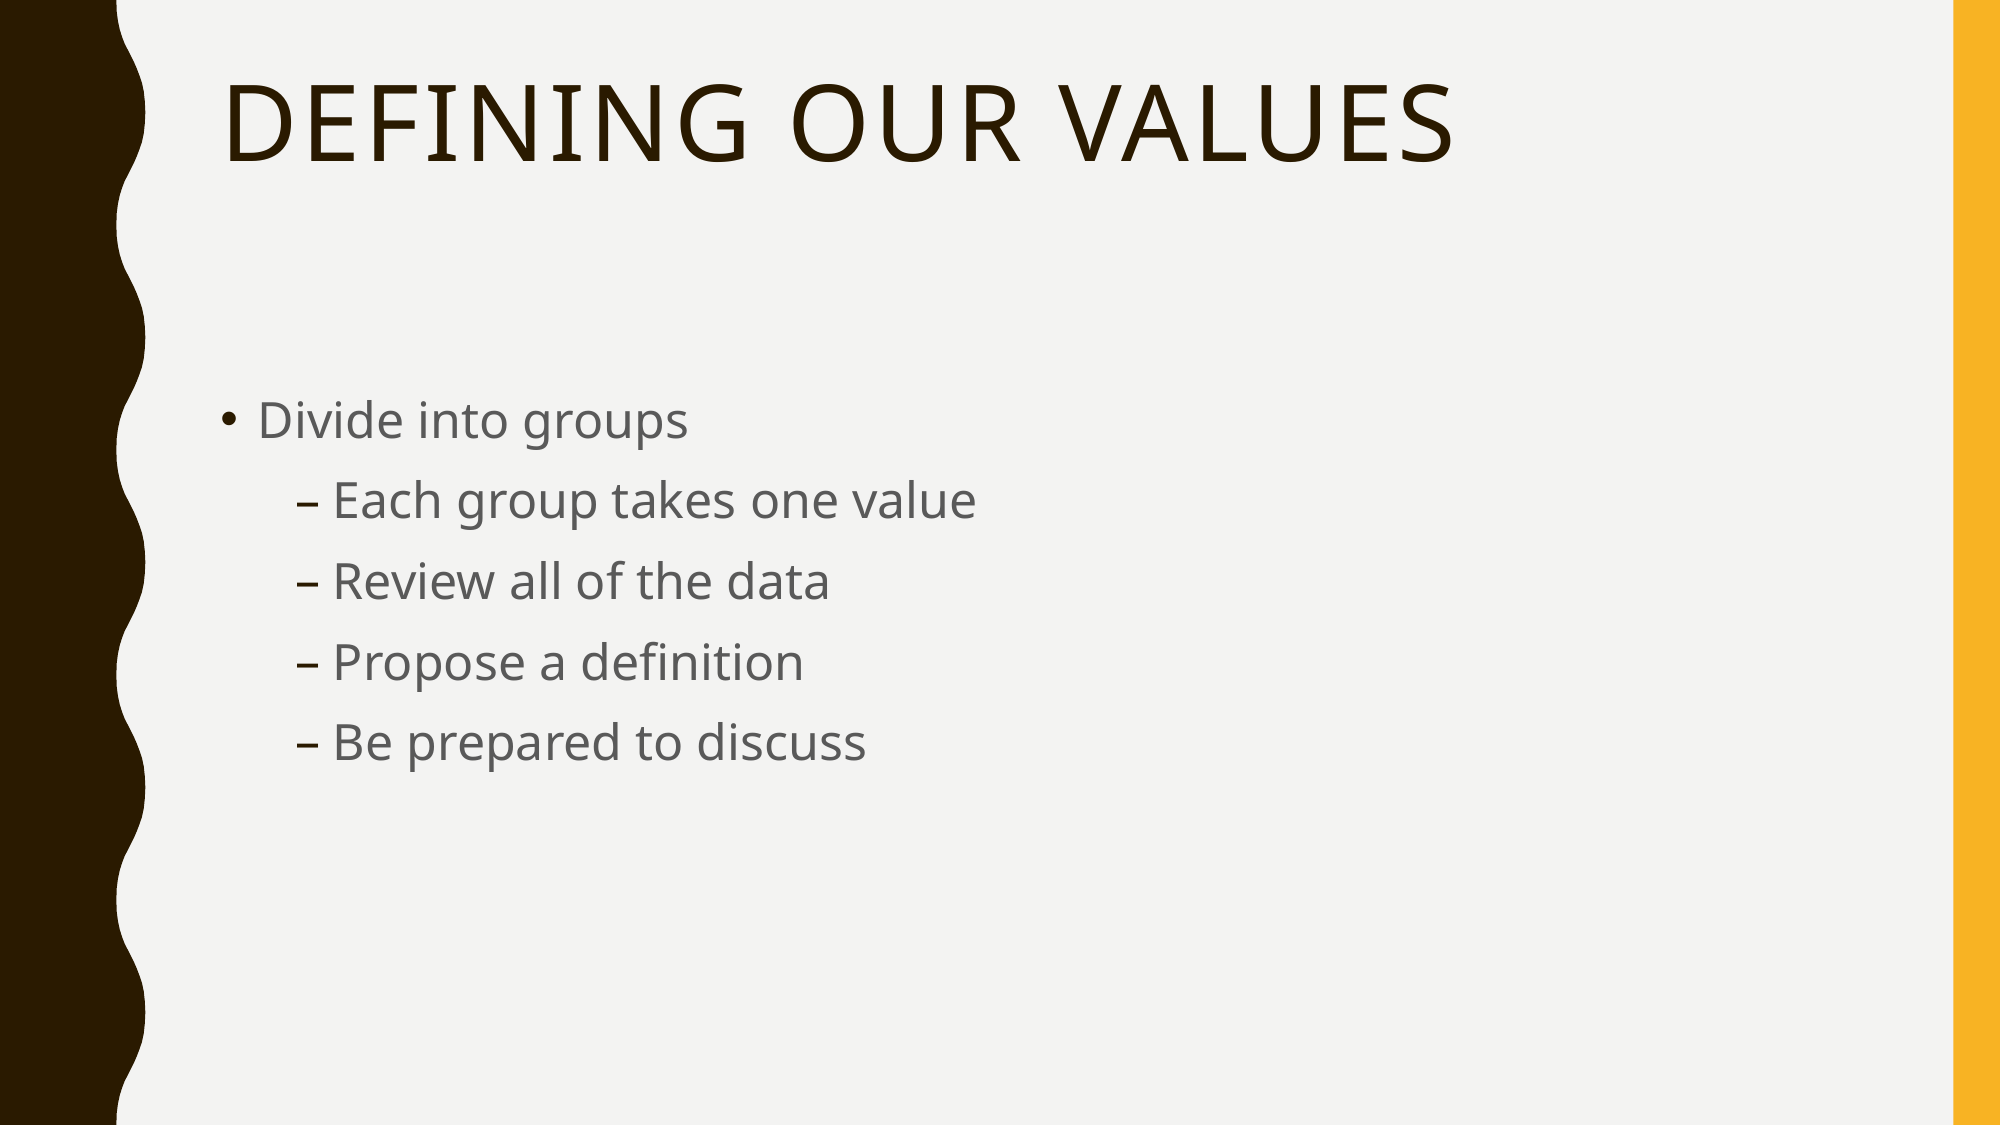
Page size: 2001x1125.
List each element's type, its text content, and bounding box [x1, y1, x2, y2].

list Divide into groups Each group takes one value Review all of the data Propose a definition Be prepared to discuss [205, 375, 1875, 965]
title Defining our Values [205, 62, 1875, 308]
